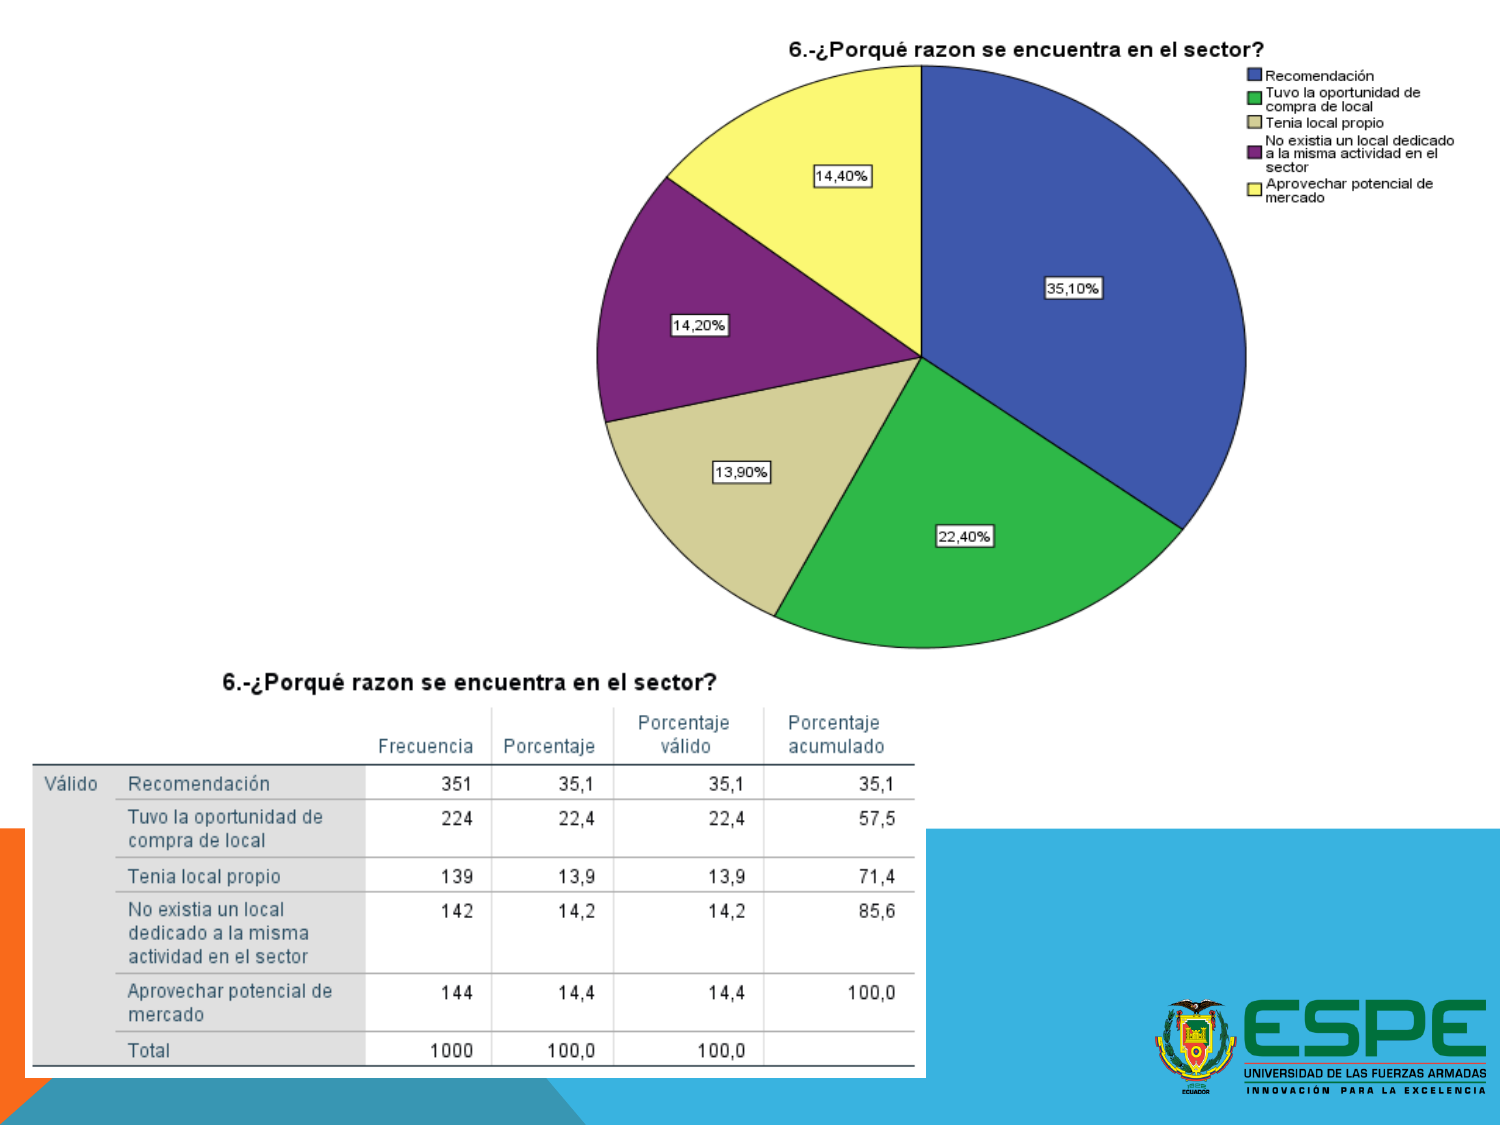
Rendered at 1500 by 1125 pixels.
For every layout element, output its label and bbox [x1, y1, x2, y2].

picture [25, 656, 926, 1078]
picture [1154, 999, 1487, 1095]
list [584, 18, 1471, 658]
